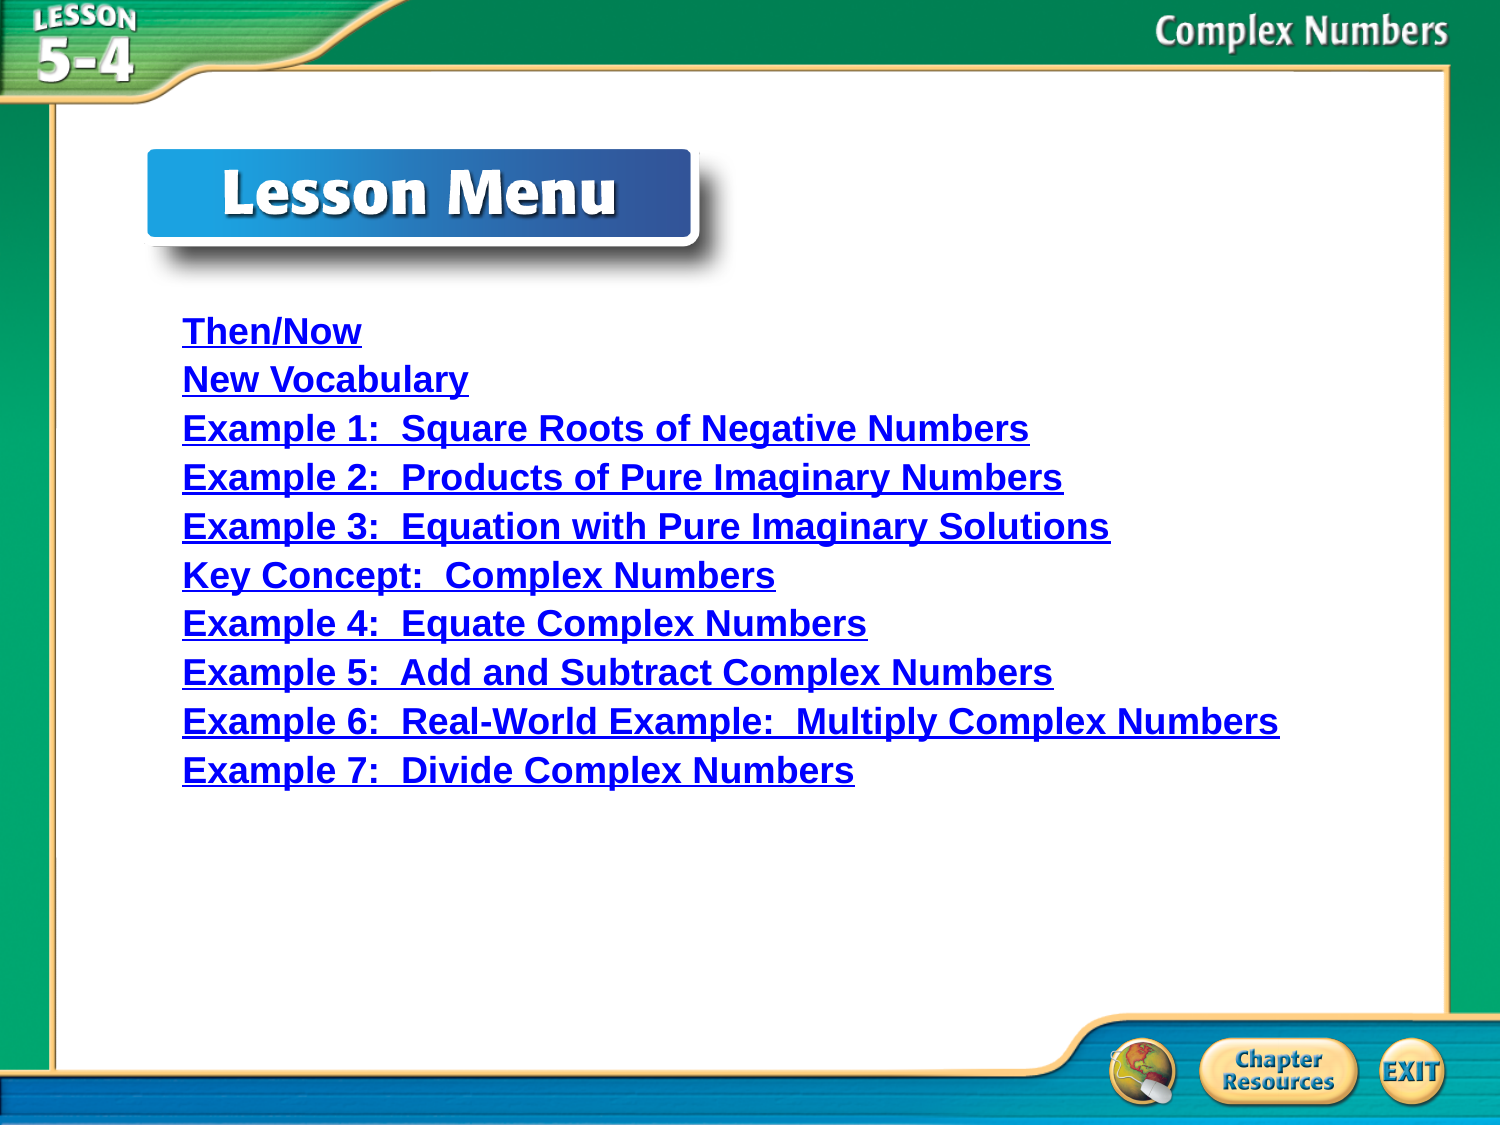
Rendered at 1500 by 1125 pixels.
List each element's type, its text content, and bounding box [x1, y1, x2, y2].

picture [0, 0, 1500, 1125]
text_box Then/Now New Vocabulary Example 1: Square Roots of Negative Numbers Example 2: Products of Pure Imaginary Numbers Example 3: Equation with Pure Imaginary Solutions Key Concept: Complex Numbers Example 4: Equate Complex Numbers Example 5: Add and Subtract Complex Numbers Example 6: Real-World Example: Multiply Complex Numbers Example 7: Divide Complex Numbers [174, 304, 1419, 799]
